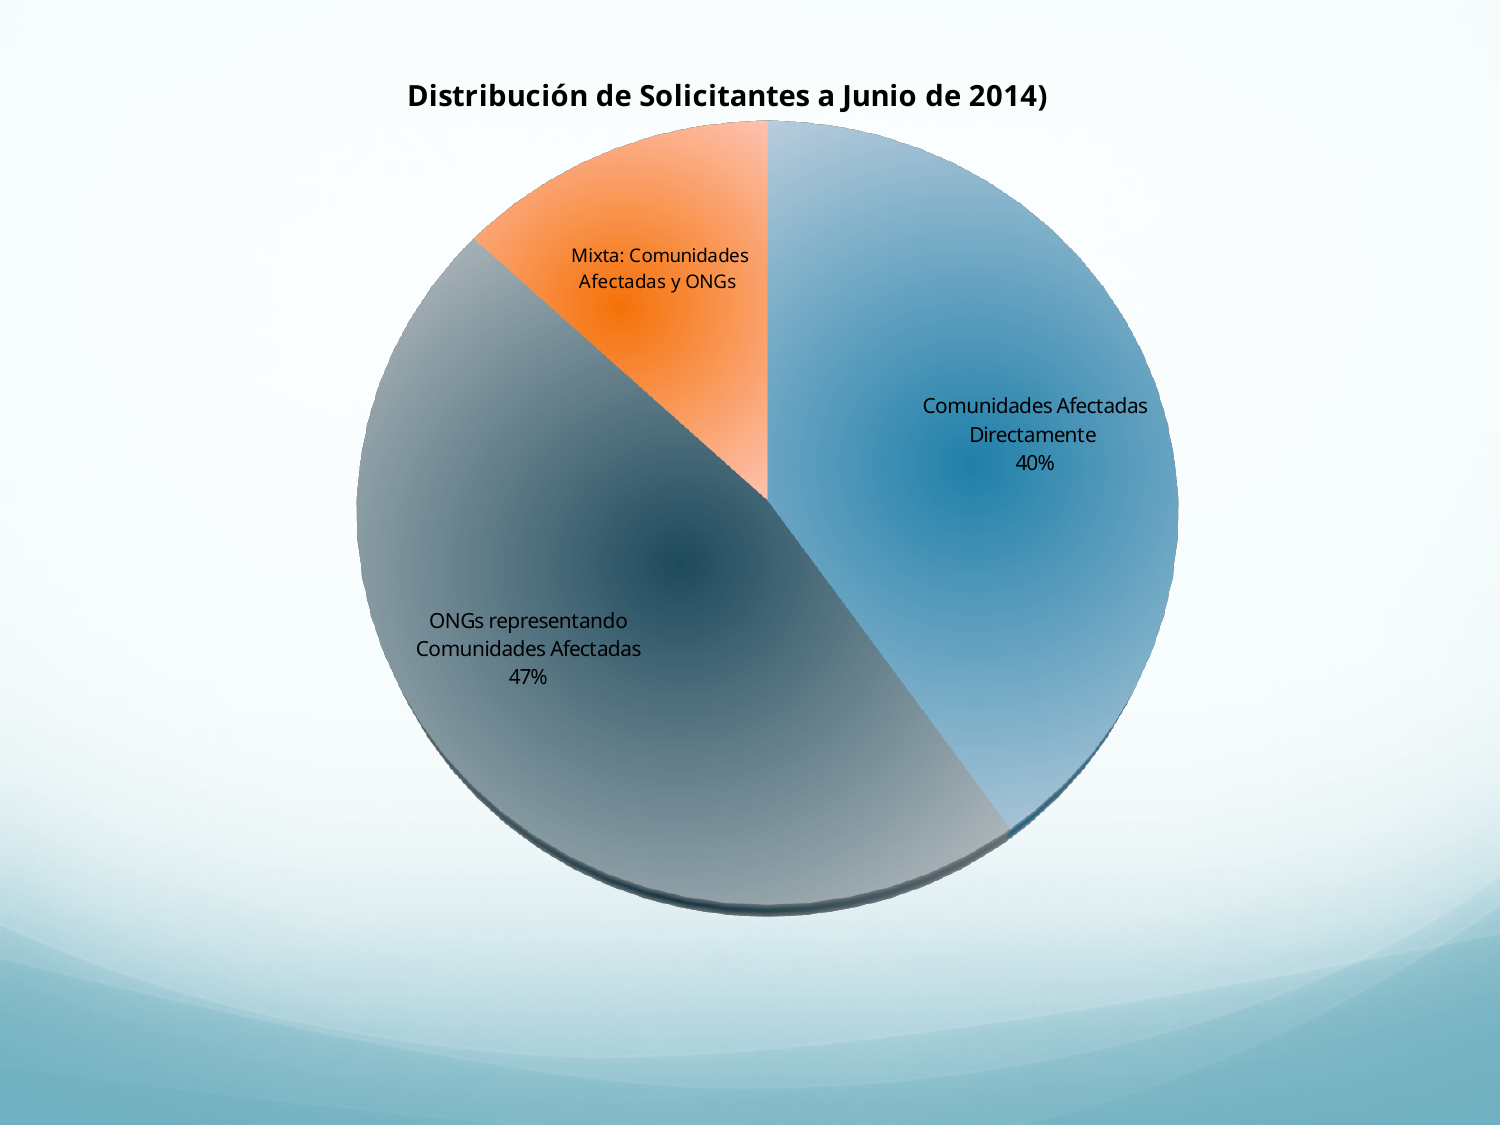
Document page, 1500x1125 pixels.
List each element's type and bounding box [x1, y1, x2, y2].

chart [49, 36, 1413, 1063]
